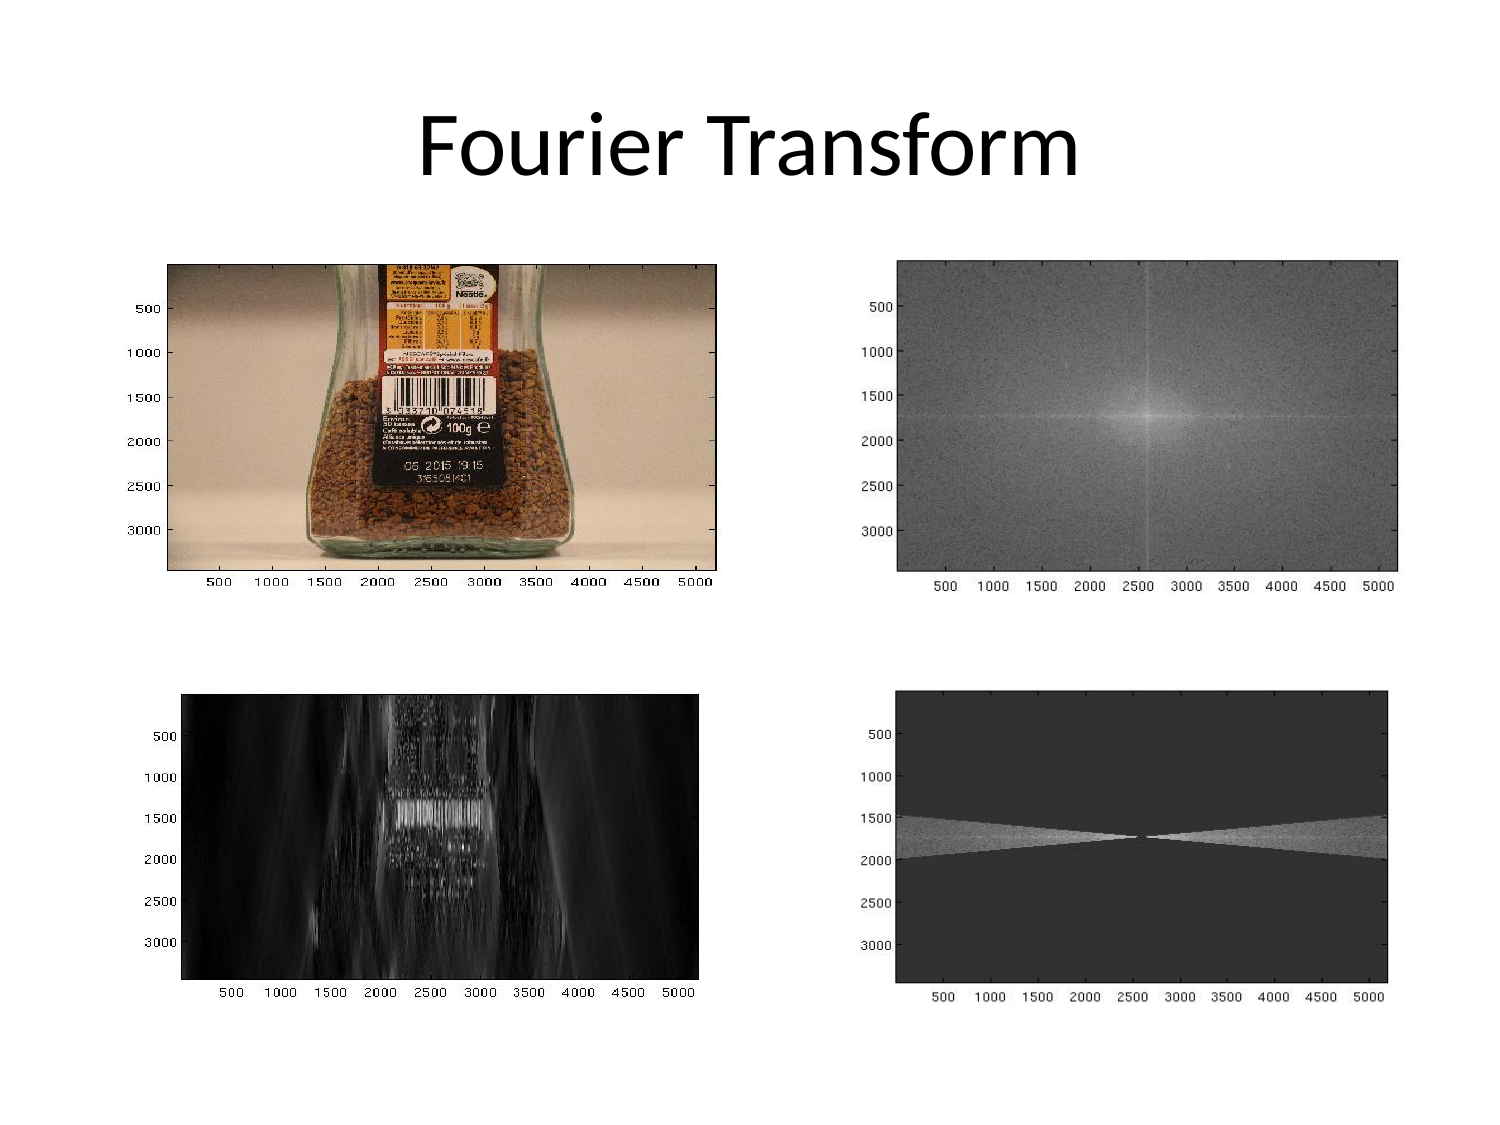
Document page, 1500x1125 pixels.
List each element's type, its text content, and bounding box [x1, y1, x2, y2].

title Fourier Transform [75, 45, 1425, 233]
picture [96, 636, 761, 1051]
picture [74, 235, 783, 611]
picture [813, 197, 1458, 1057]
